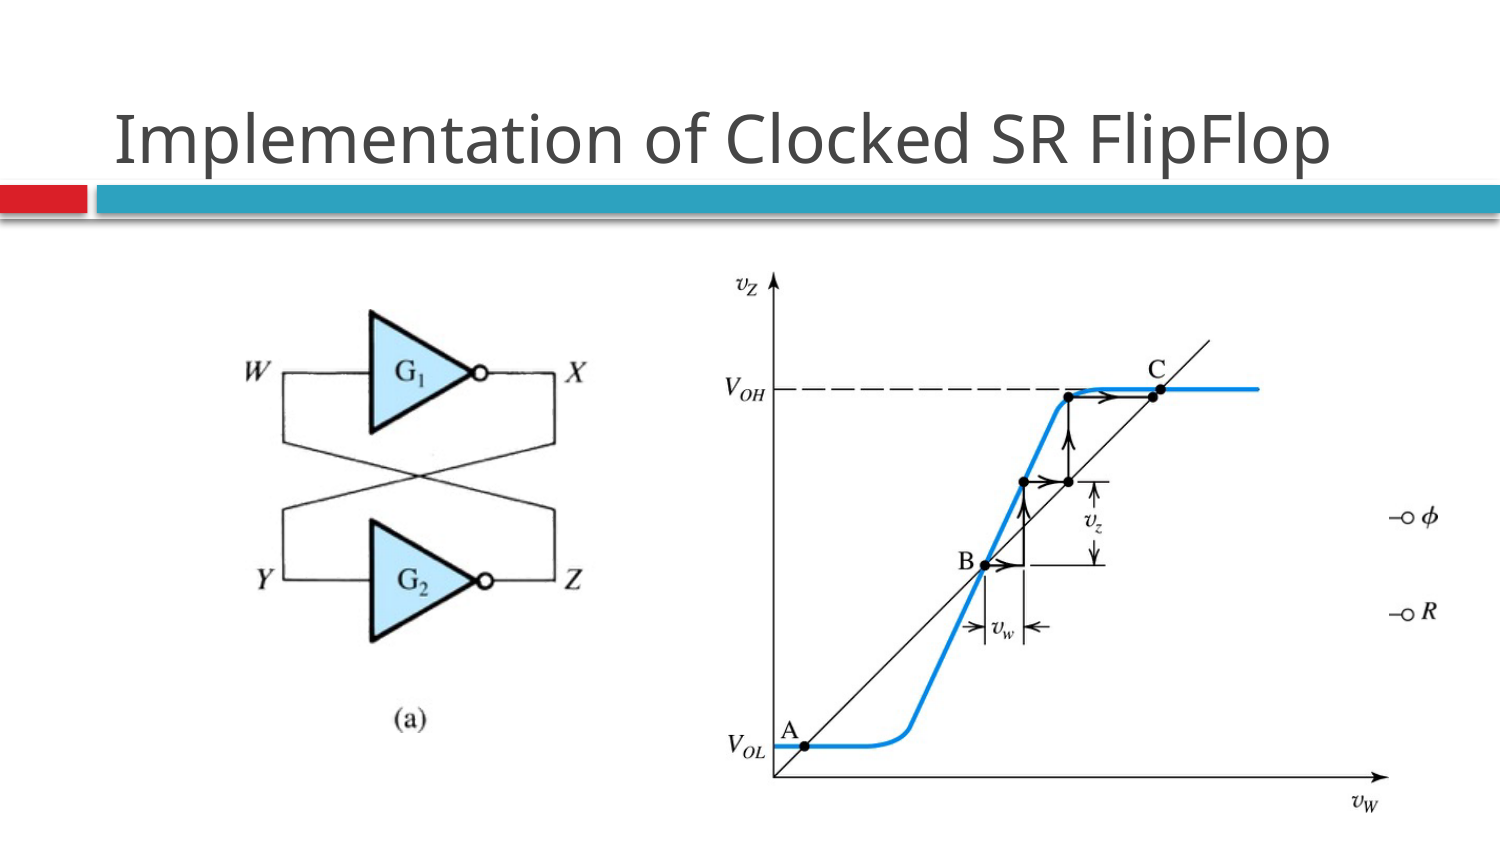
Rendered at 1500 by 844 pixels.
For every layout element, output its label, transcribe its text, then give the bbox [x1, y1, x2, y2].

picture [1389, 271, 1438, 723]
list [724, 271, 1389, 813]
picture [244, 309, 613, 734]
title Implementation of Clocked SR FlipFlop [99, 19, 1438, 185]
